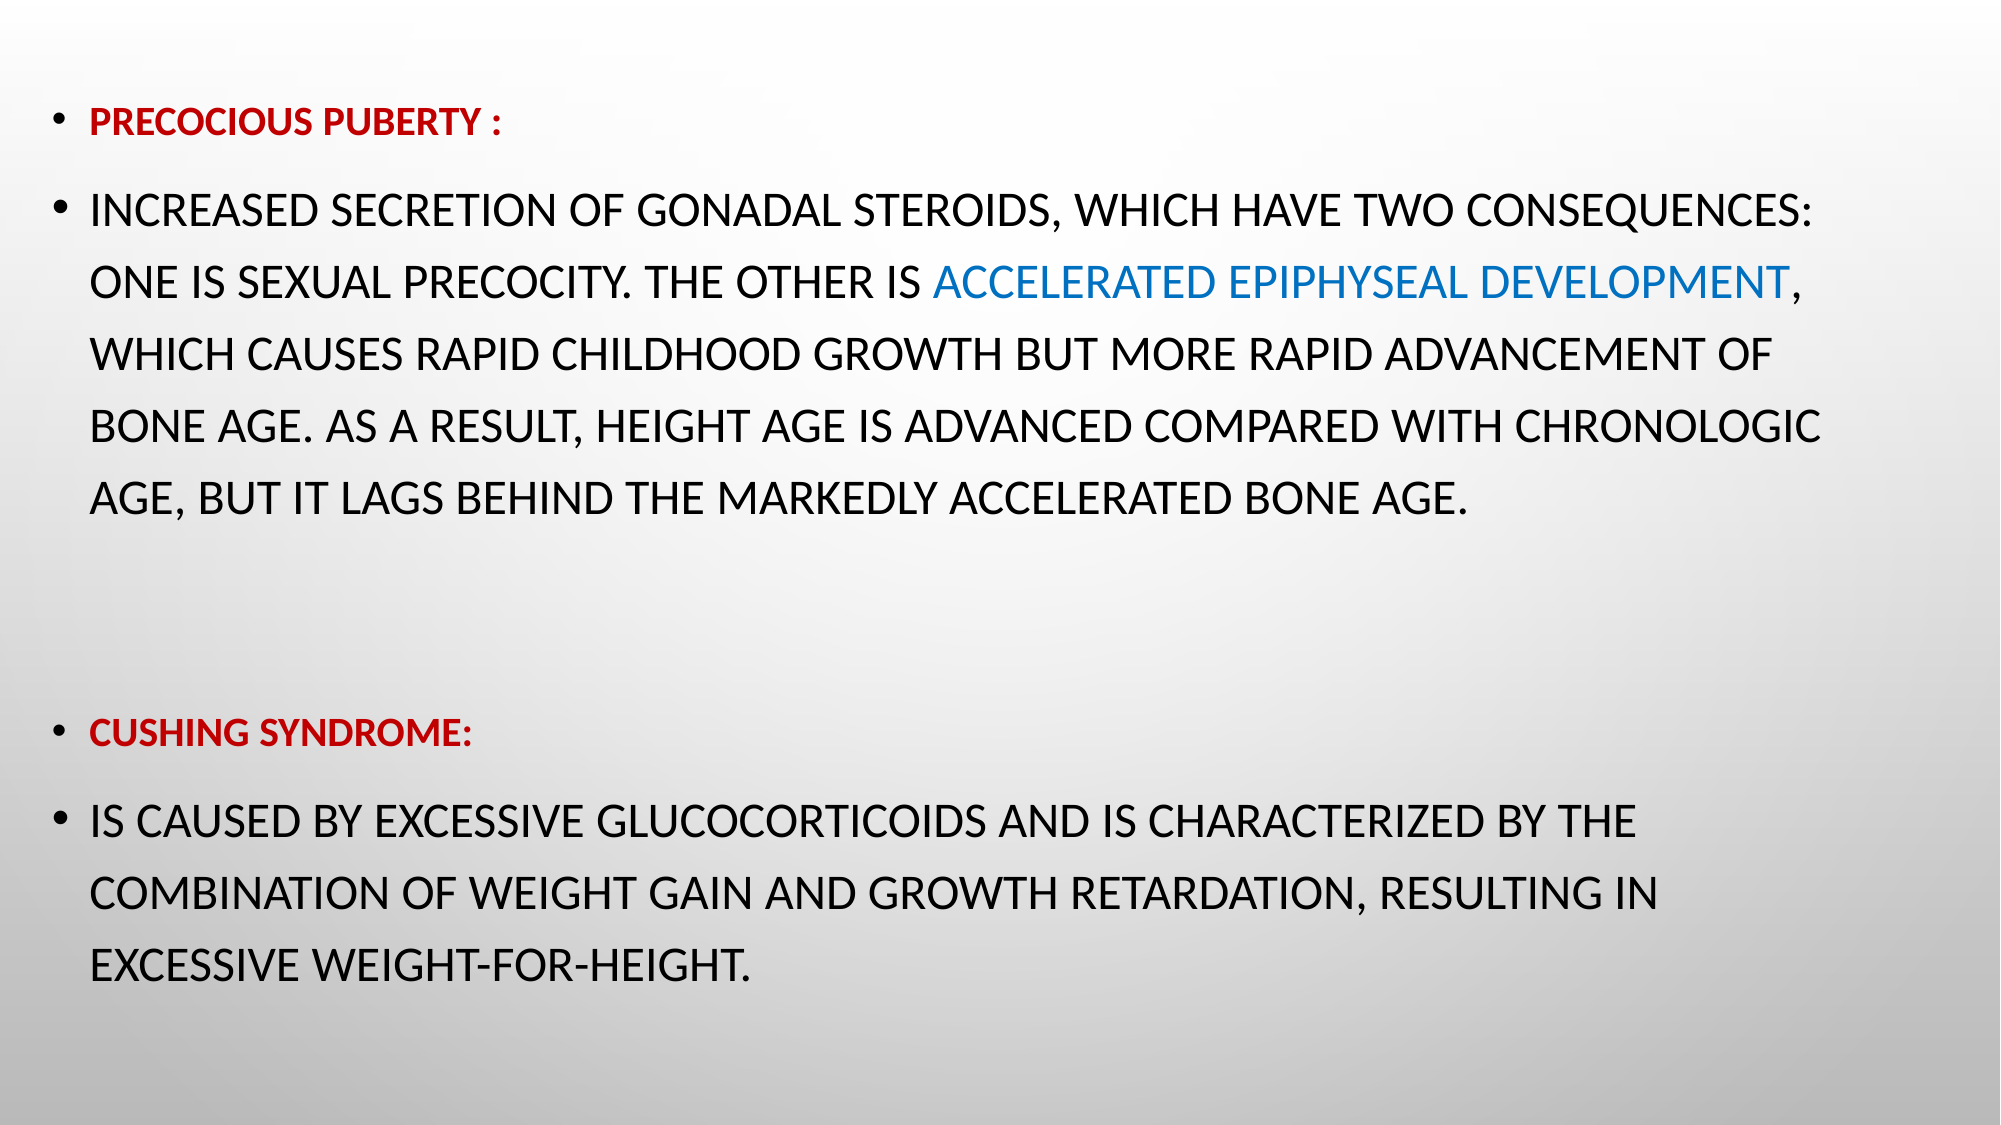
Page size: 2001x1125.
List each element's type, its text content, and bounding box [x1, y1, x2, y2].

list Precocious puberty : Increased secretion of gonadal steroids, which have two consequences: One is sexual precocity. The other is accelerated epiphyseal development, which causes rapid childhood growth but more rapid advancement of bone age. As a result, height age is advanced compared with chronologic age, but it lags behind the markedly accelerated bone age. Cushing syndrome: is caused by excessive glucocorticoids and is characterized by the combination of weight gain and growth retardation, resulting in excessive weight-for-height. [36, 76, 1863, 1014]
picture [0, 0, 2000, 1125]
